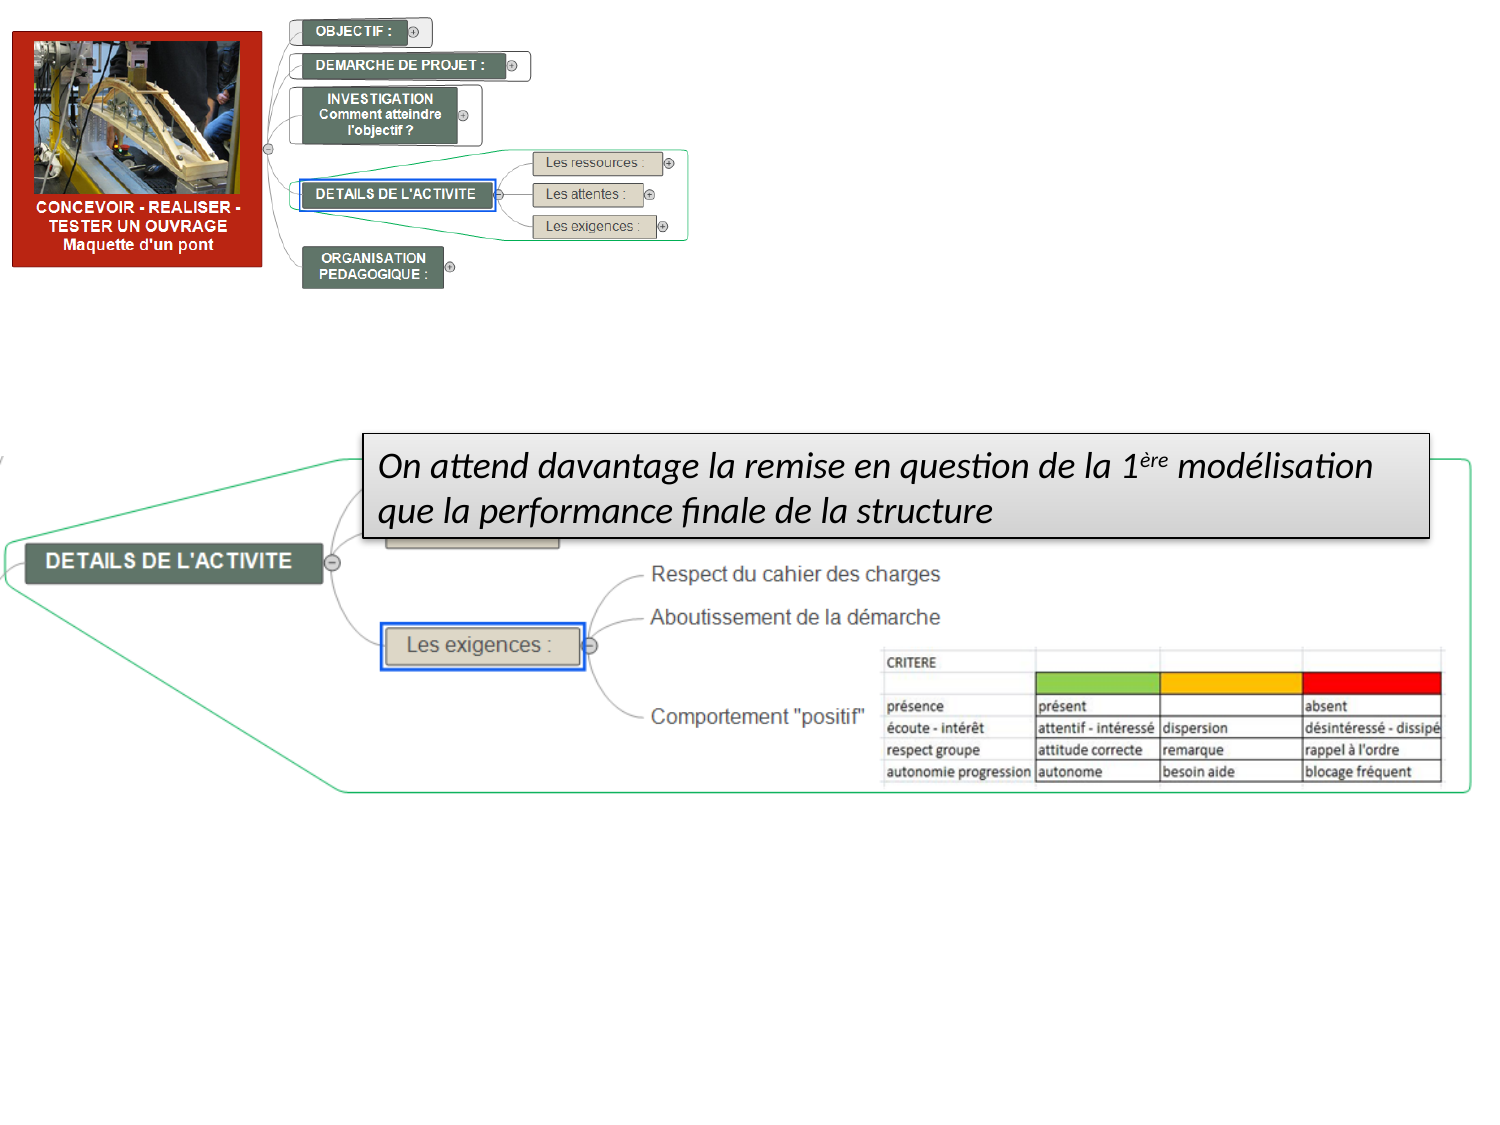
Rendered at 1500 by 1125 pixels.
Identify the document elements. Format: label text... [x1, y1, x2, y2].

picture [0, 456, 1477, 796]
picture [0, 0, 698, 305]
text_box On attend davantage la remise en question de la 1ère modélisation que la performance finale de la structure [362, 433, 1430, 455]
